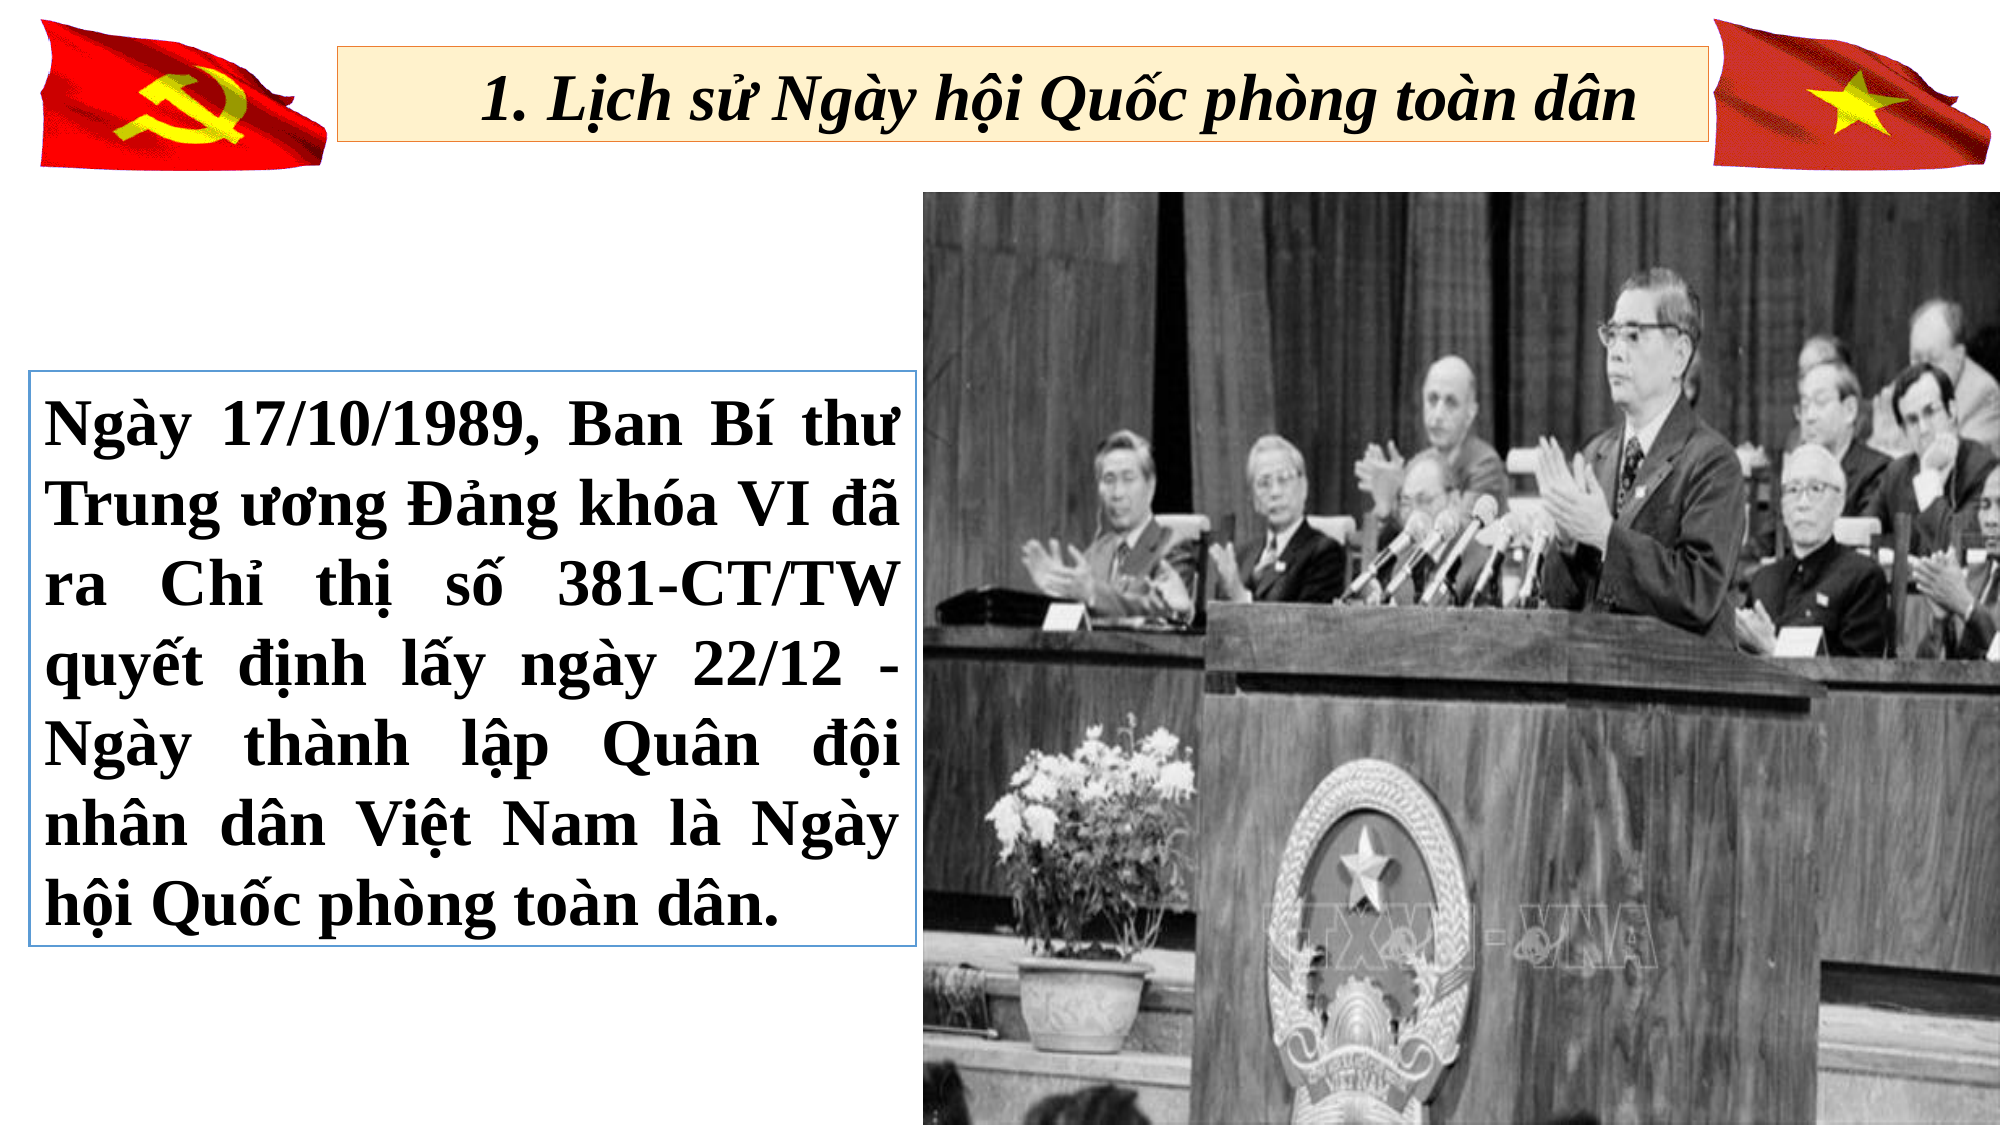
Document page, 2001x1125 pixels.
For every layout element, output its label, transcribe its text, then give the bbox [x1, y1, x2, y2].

text_box 1. Lịch sử Ngày hội Quốc phòng toàn dân [338, 46, 1674, 142]
text_box Ngày 17/10/1989, Ban Bí thư Trung ương Ðảng khóa VI đã ra Chỉ thị số 381-CT/TW quyết định lấy ngày 22/12 - Ngày thành lập Quân đội nhân dân Việt Nam là Ngày hội Quốc phòng toàn dân. [28, 370, 917, 947]
picture [923, 192, 2000, 1125]
picture [1, 0, 338, 192]
picture [1674, 0, 2000, 191]
